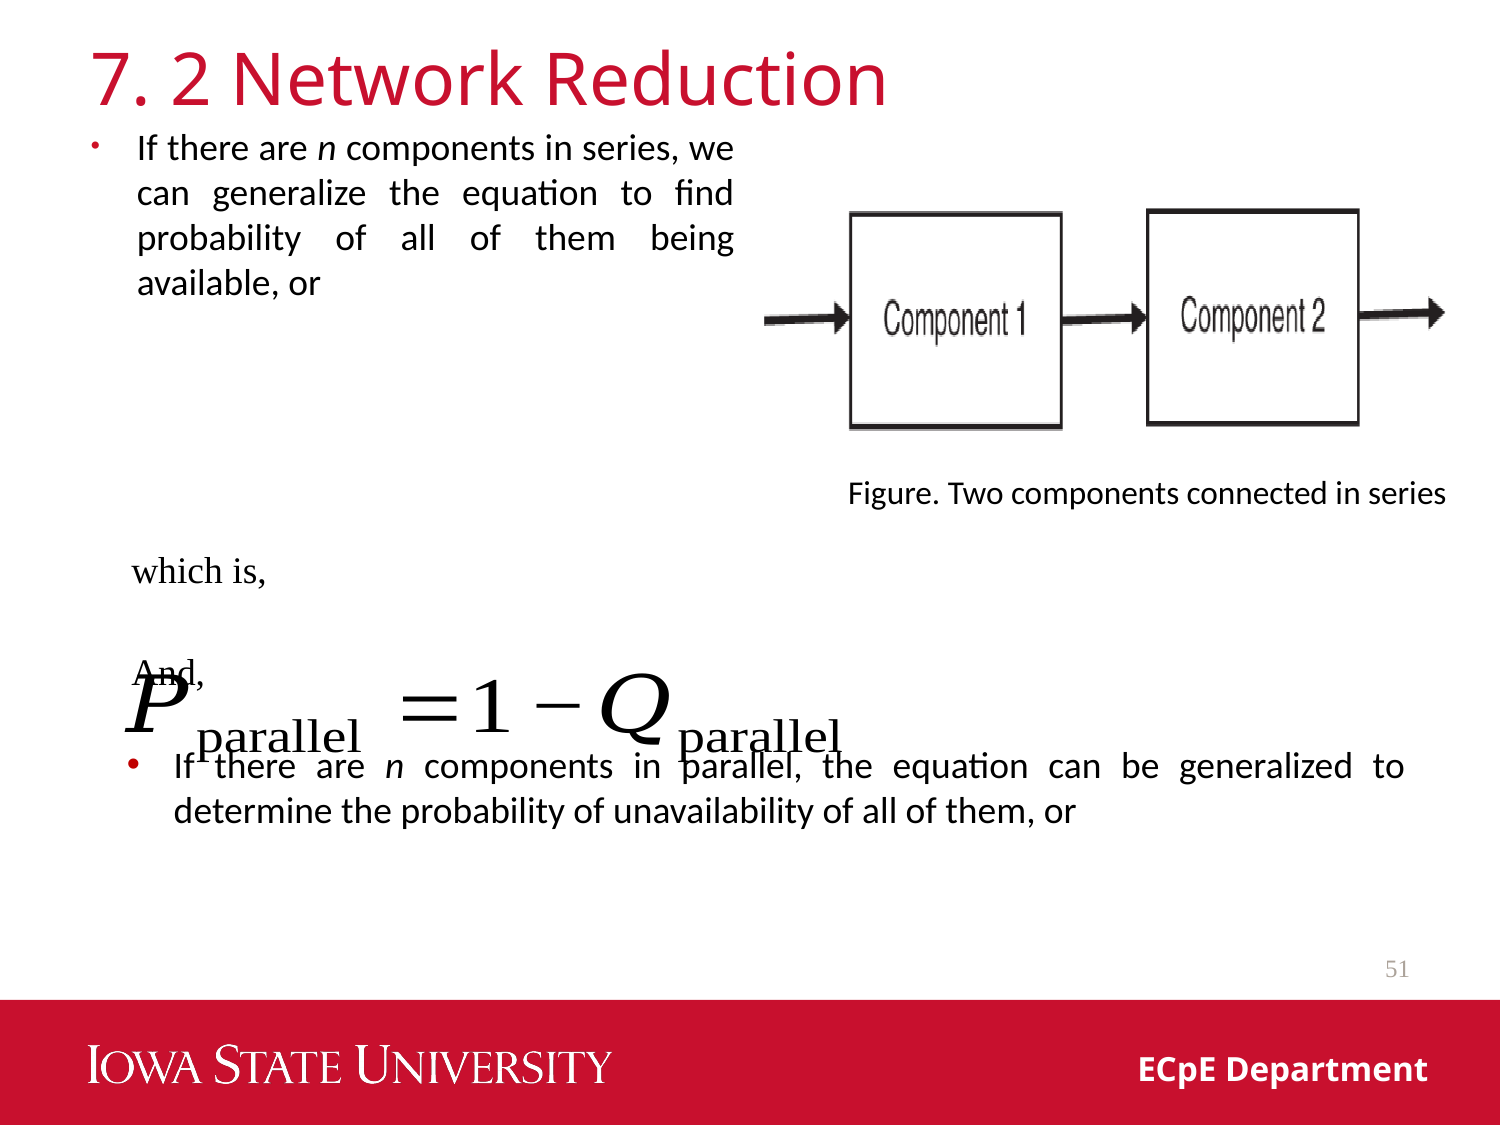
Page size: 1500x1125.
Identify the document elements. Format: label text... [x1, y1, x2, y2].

title 7. 2 Network Reduction [74, 24, 1426, 128]
footer ECpE Department [1118, 1038, 1448, 1099]
text_box which is, [116, 558, 867, 599]
picture [749, 177, 1491, 472]
text_box Figure. Two components connected in series [833, 480, 1475, 519]
slide_number 51 [1074, 937, 1425, 998]
text_box And, [116, 660, 867, 701]
picture [87, 1044, 613, 1088]
